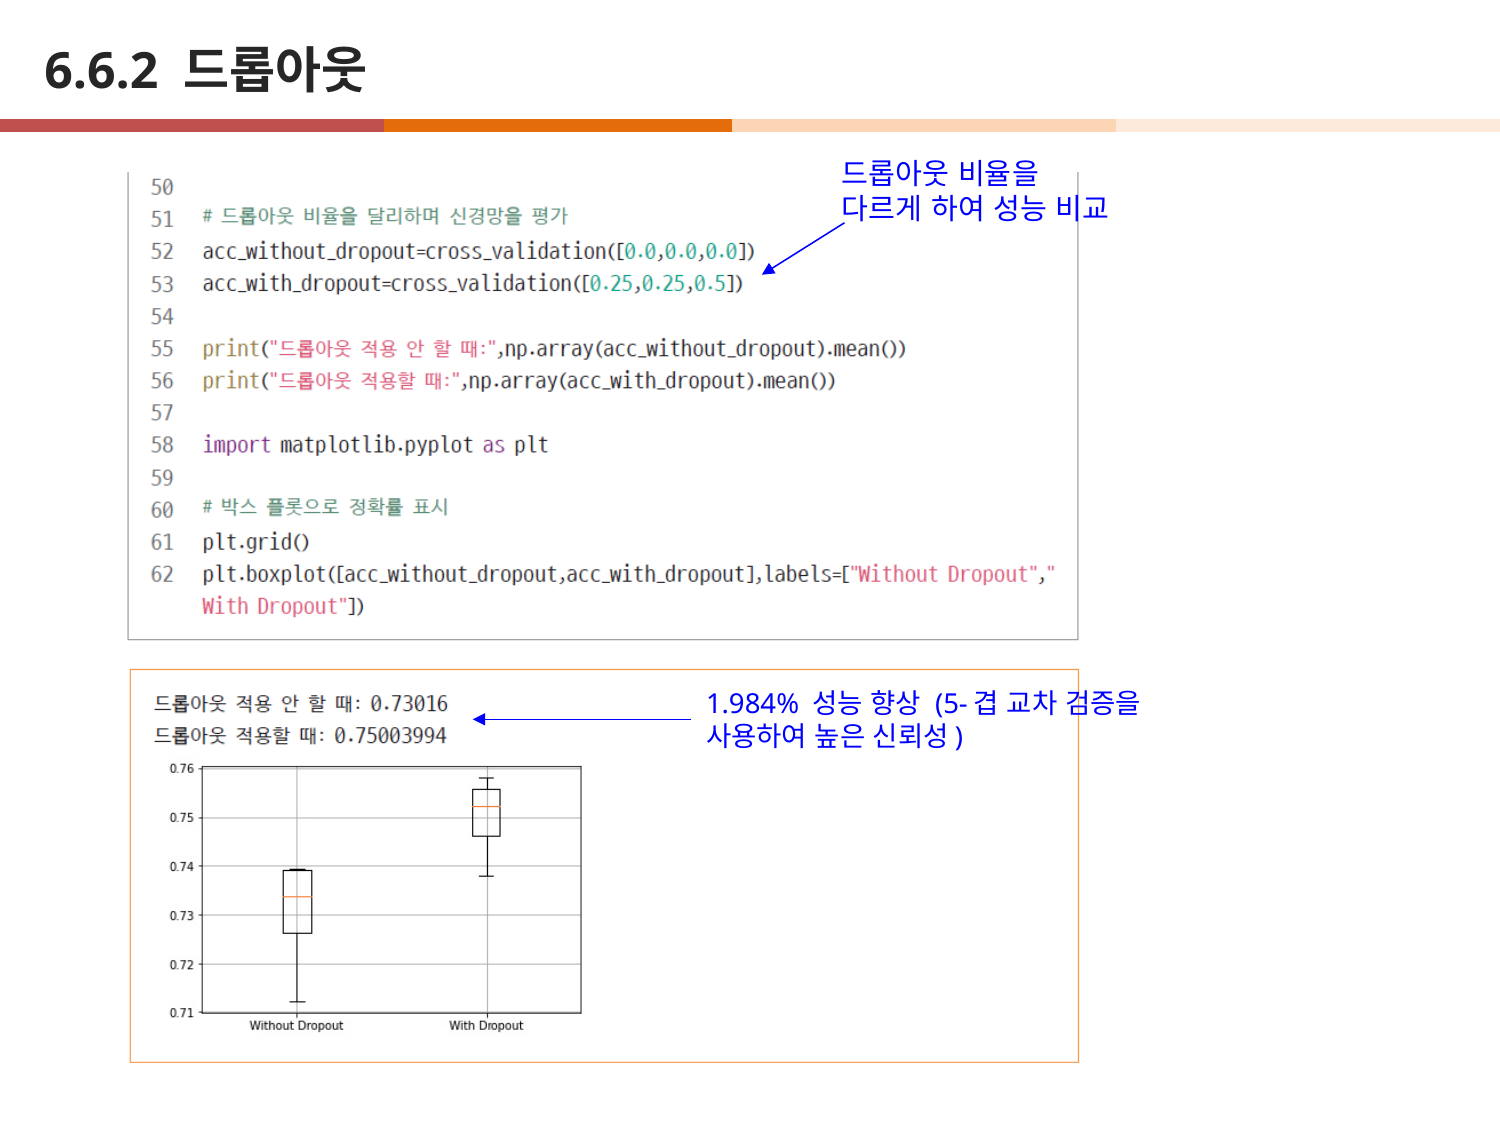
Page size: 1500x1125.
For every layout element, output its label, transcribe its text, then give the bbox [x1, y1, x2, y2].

title 6.6.2 드롭아웃 [29, 23, 1270, 114]
picture [123, 661, 1086, 1071]
picture [123, 172, 1082, 646]
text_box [761, 222, 845, 275]
text_box 드롭아웃 비율을 다르게 하여 성능 비교 [826, 144, 1158, 237]
